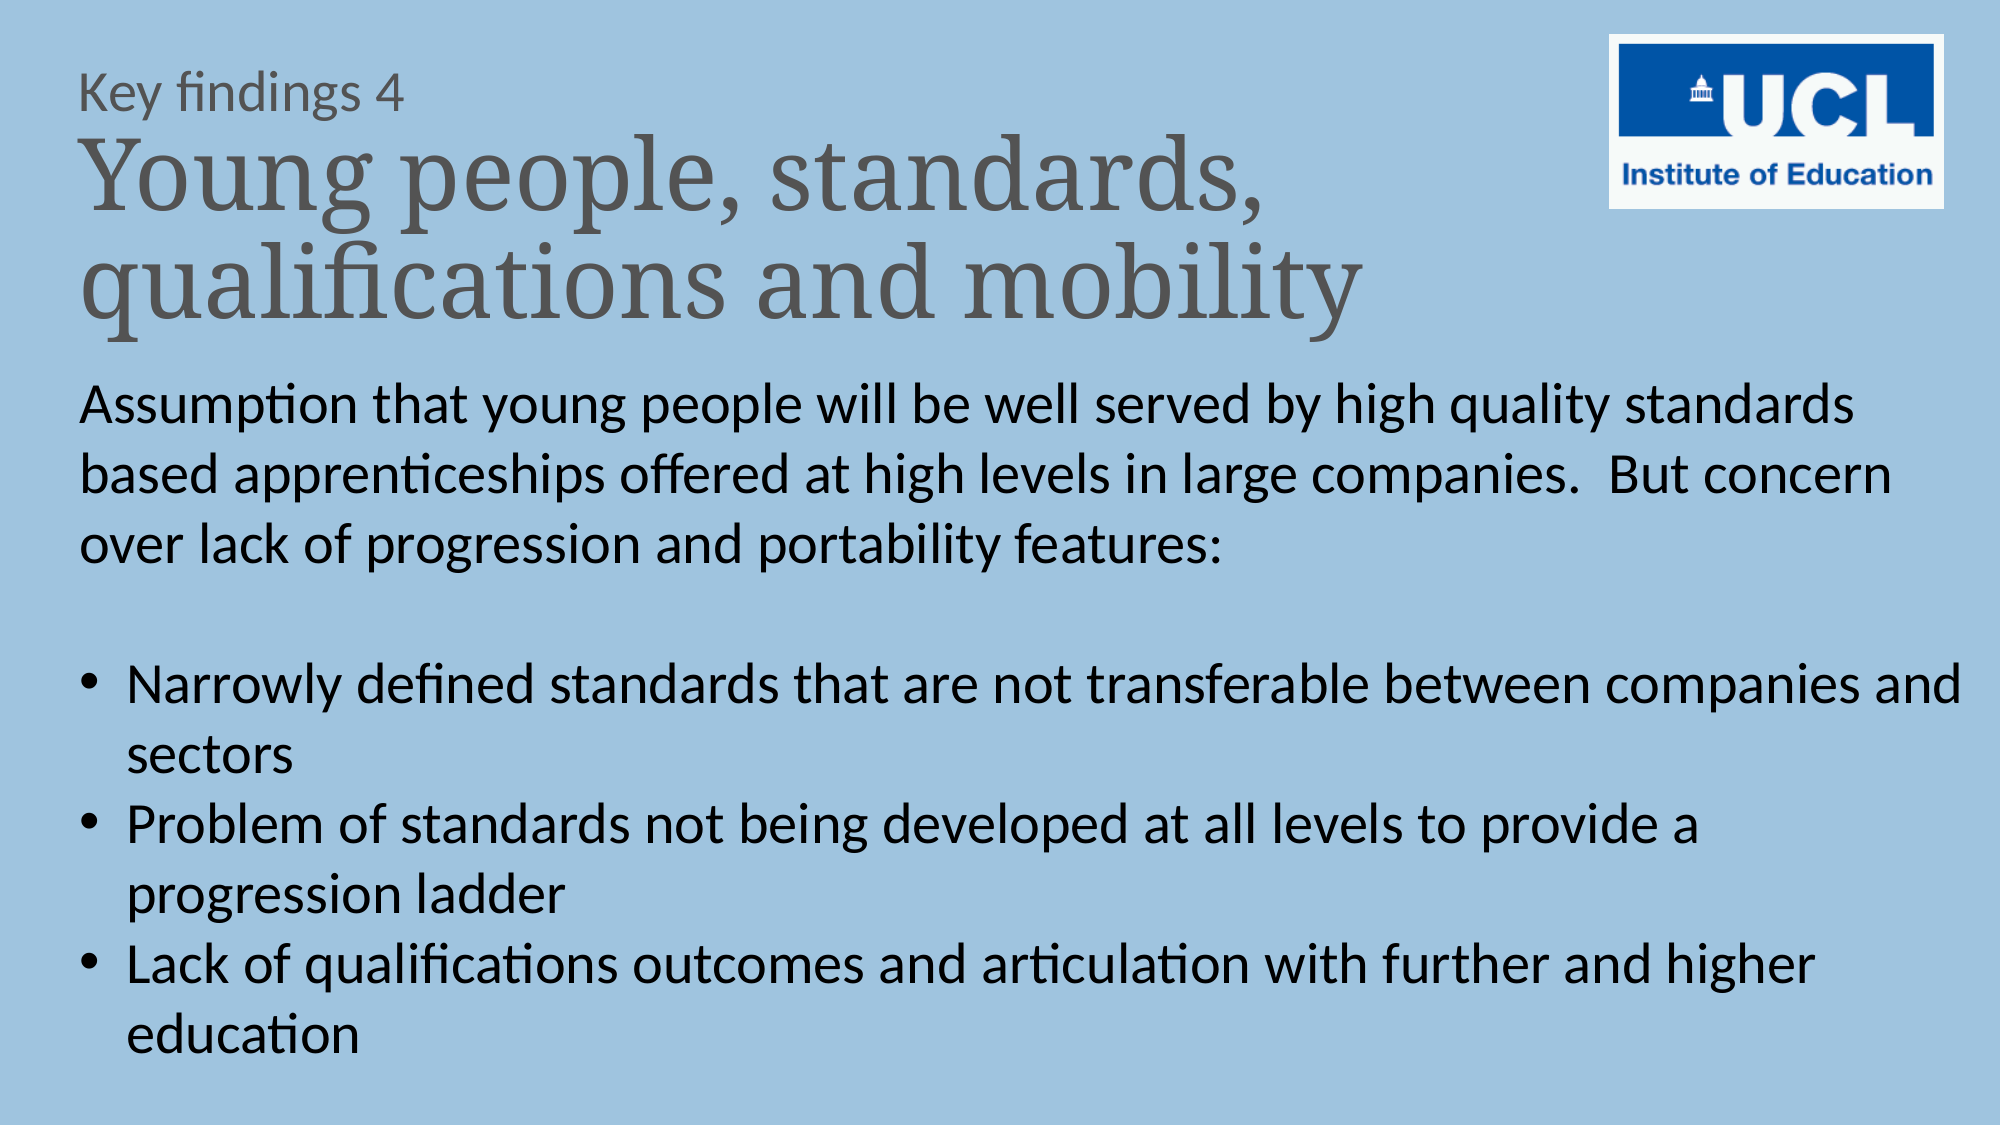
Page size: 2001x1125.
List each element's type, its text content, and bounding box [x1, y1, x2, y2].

text_box Key findings 4 Young people, standards, qualifications and mobility [63, 183, 1655, 348]
text_box [209, 141, 1461, 307]
picture [1609, 34, 1944, 210]
text_box Assumption that young people will be well served by high quality standards based apprenticeships offered at high levels in large companies. But concern over lack of progression and portability features: Narrowly defined standards that are not transferable between companies and sectors Problem of standards not being developed at all levels to provide a progression ladder Lack of qualifications outcomes and articulation with further and higher education [64, 358, 2000, 1073]
text_box [159, 91, 1411, 257]
text_box [184, 116, 1436, 282]
text_box [134, 253, 1898, 340]
